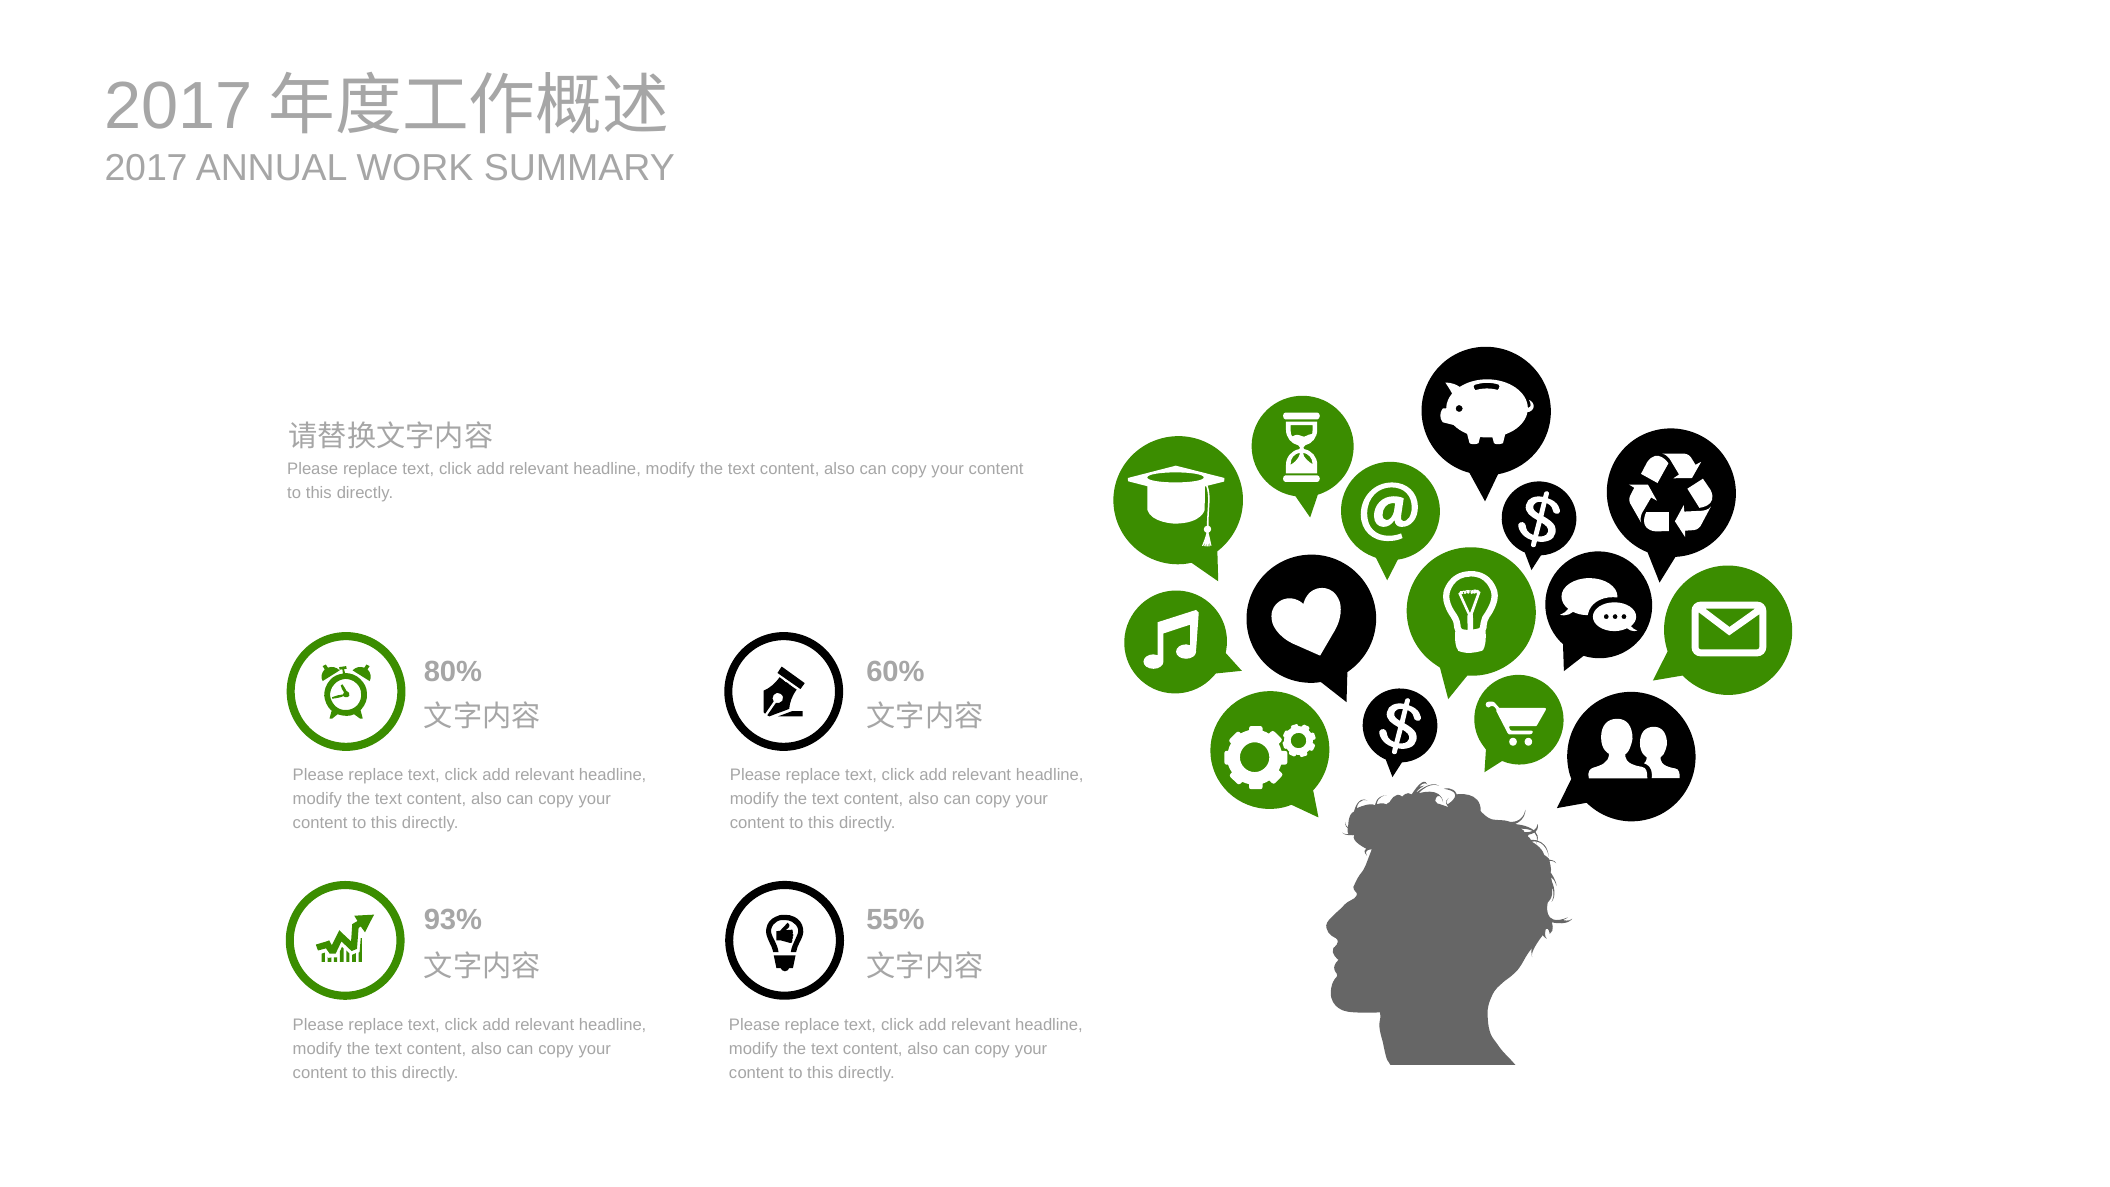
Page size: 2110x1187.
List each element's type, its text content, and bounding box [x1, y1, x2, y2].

text_box Please replace text, click add relevant headline, modify the text content, also can copy your content to this directly. [715, 752, 1108, 840]
text_box [766, 914, 804, 953]
text_box [358, 938, 362, 962]
text_box [346, 950, 350, 962]
text_box [352, 664, 371, 682]
text_box [315, 914, 375, 954]
text_box 文字内容 [409, 932, 556, 990]
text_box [1108, 338, 1800, 1065]
text_box [724, 879, 846, 1001]
text_box [763, 666, 805, 717]
text_box [321, 664, 367, 719]
text_box Please replace text, click add relevant headline, modify the text content, also can copy your content to this directly. [278, 1002, 672, 1090]
text_box 2017年度工作概述 [104, 61, 692, 142]
text_box 文字内容 [851, 682, 999, 740]
text_box 60% [851, 638, 940, 696]
text_box [284, 879, 406, 1001]
text_box [723, 631, 845, 752]
text_box 80% [408, 638, 498, 696]
text_box 文字内容 [851, 932, 999, 990]
text_box [773, 955, 796, 972]
text_box Please replace text, click add relevant headline, modify the text content, also can copy your content to this directly. [278, 752, 672, 840]
text_box Please replace text, click add relevant headline, modify the text content, also can copy your content to this directly. [714, 1002, 1108, 1090]
text_box [285, 631, 407, 752]
text_box 2017 ANNUAL WORK SUMMARY [104, 142, 692, 188]
text_box 55% [851, 886, 940, 943]
text_box [321, 952, 325, 962]
text_box 文字内容 [409, 682, 556, 740]
text_box 93% [408, 886, 498, 943]
text_box [339, 946, 344, 962]
text_box Please replace text, click add relevant headline, modify the text content, also can copy your content to this directly. [272, 446, 1051, 509]
text_box 请替换文字内容 [274, 402, 509, 446]
